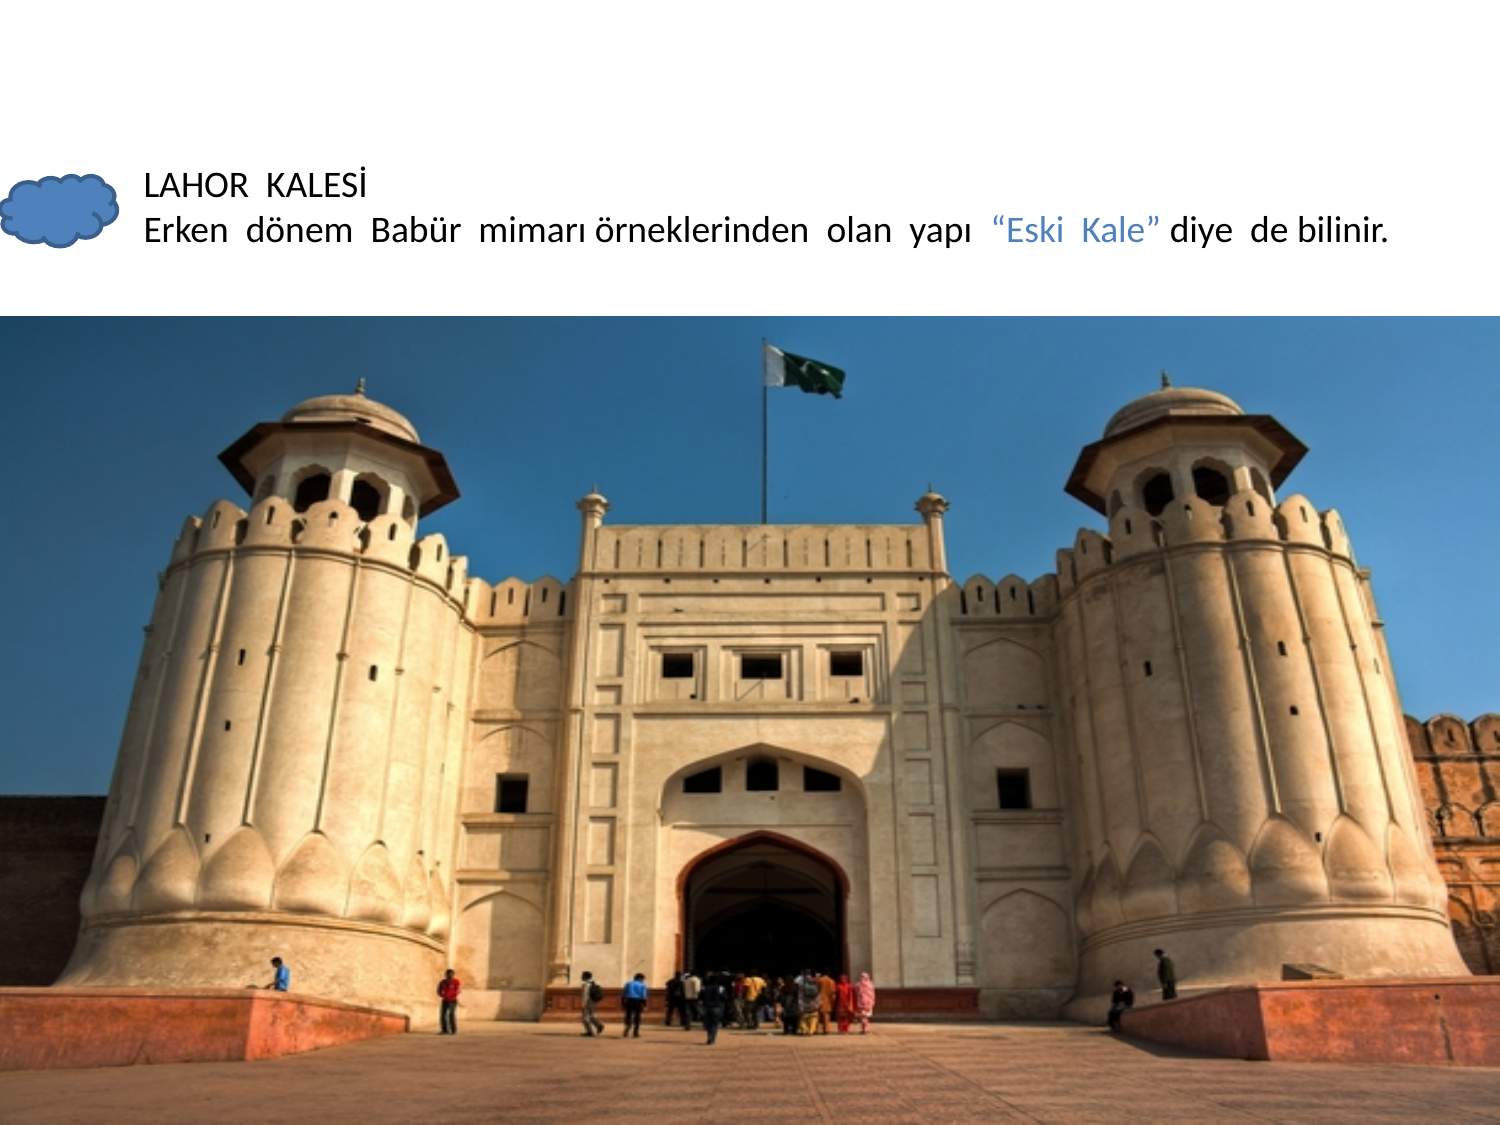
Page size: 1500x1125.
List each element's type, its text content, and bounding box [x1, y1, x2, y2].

picture [0, 316, 1500, 1125]
text_box [0, 173, 120, 249]
text_box LAHOR KALESİ Erken dönem Babür mimarı örneklerinden olan yapı “Eski Kale” diye de bilinir. [128, 152, 1465, 258]
